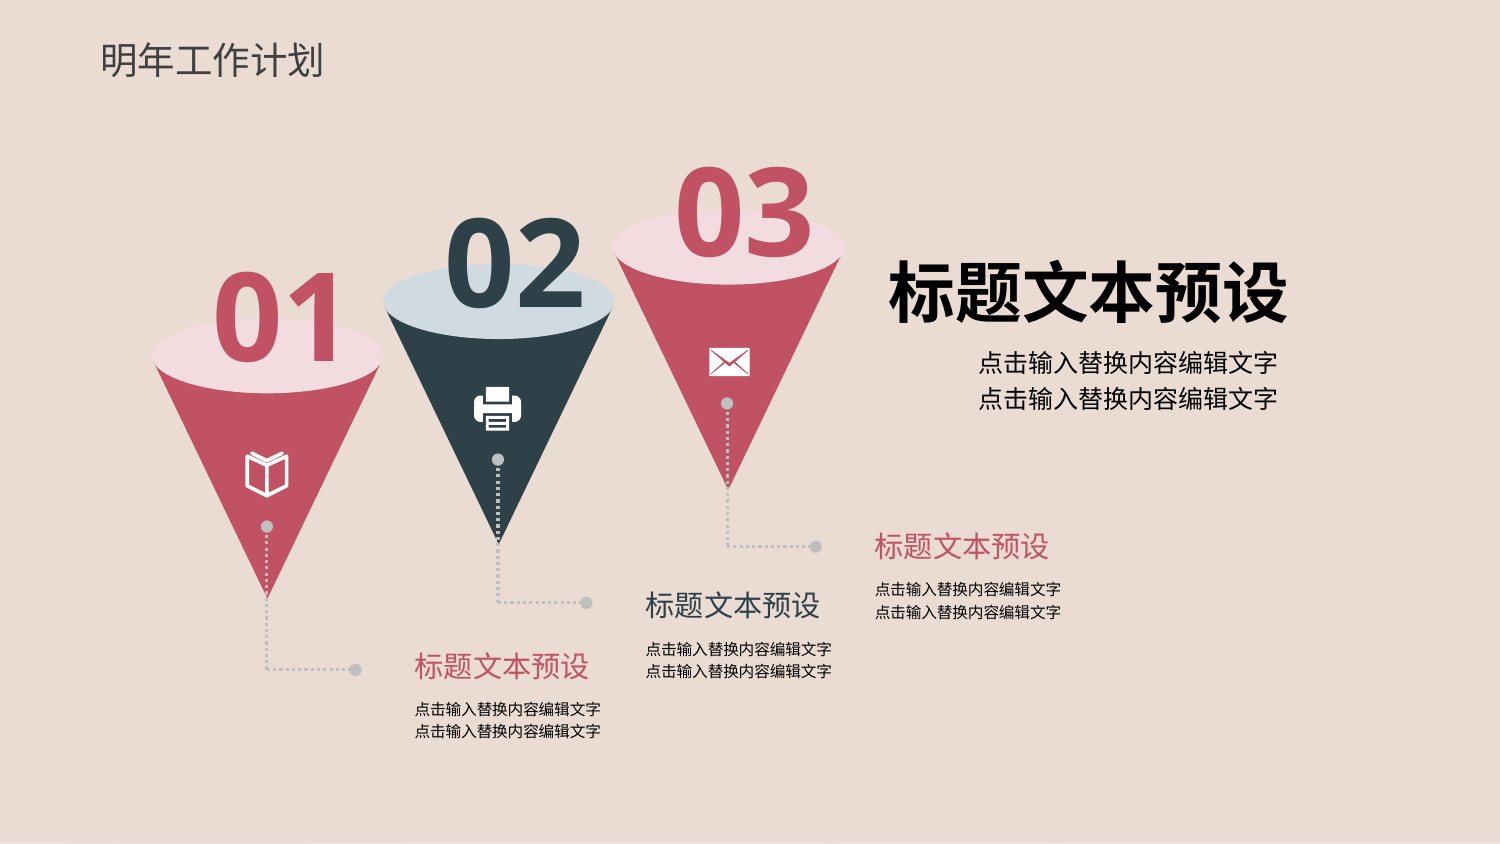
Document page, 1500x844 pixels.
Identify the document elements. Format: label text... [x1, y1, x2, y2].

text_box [355, 646, 620, 754]
text_box 明年工作计划 [100, 28, 450, 91]
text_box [586, 585, 851, 693]
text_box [612, 124, 845, 547]
text_box 点击输入替换内容编辑文字 点击输入替换内容编辑文字 [888, 333, 1279, 423]
text_box 标题文本预设 [888, 249, 1279, 333]
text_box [382, 176, 615, 604]
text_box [815, 526, 1081, 634]
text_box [151, 230, 384, 671]
